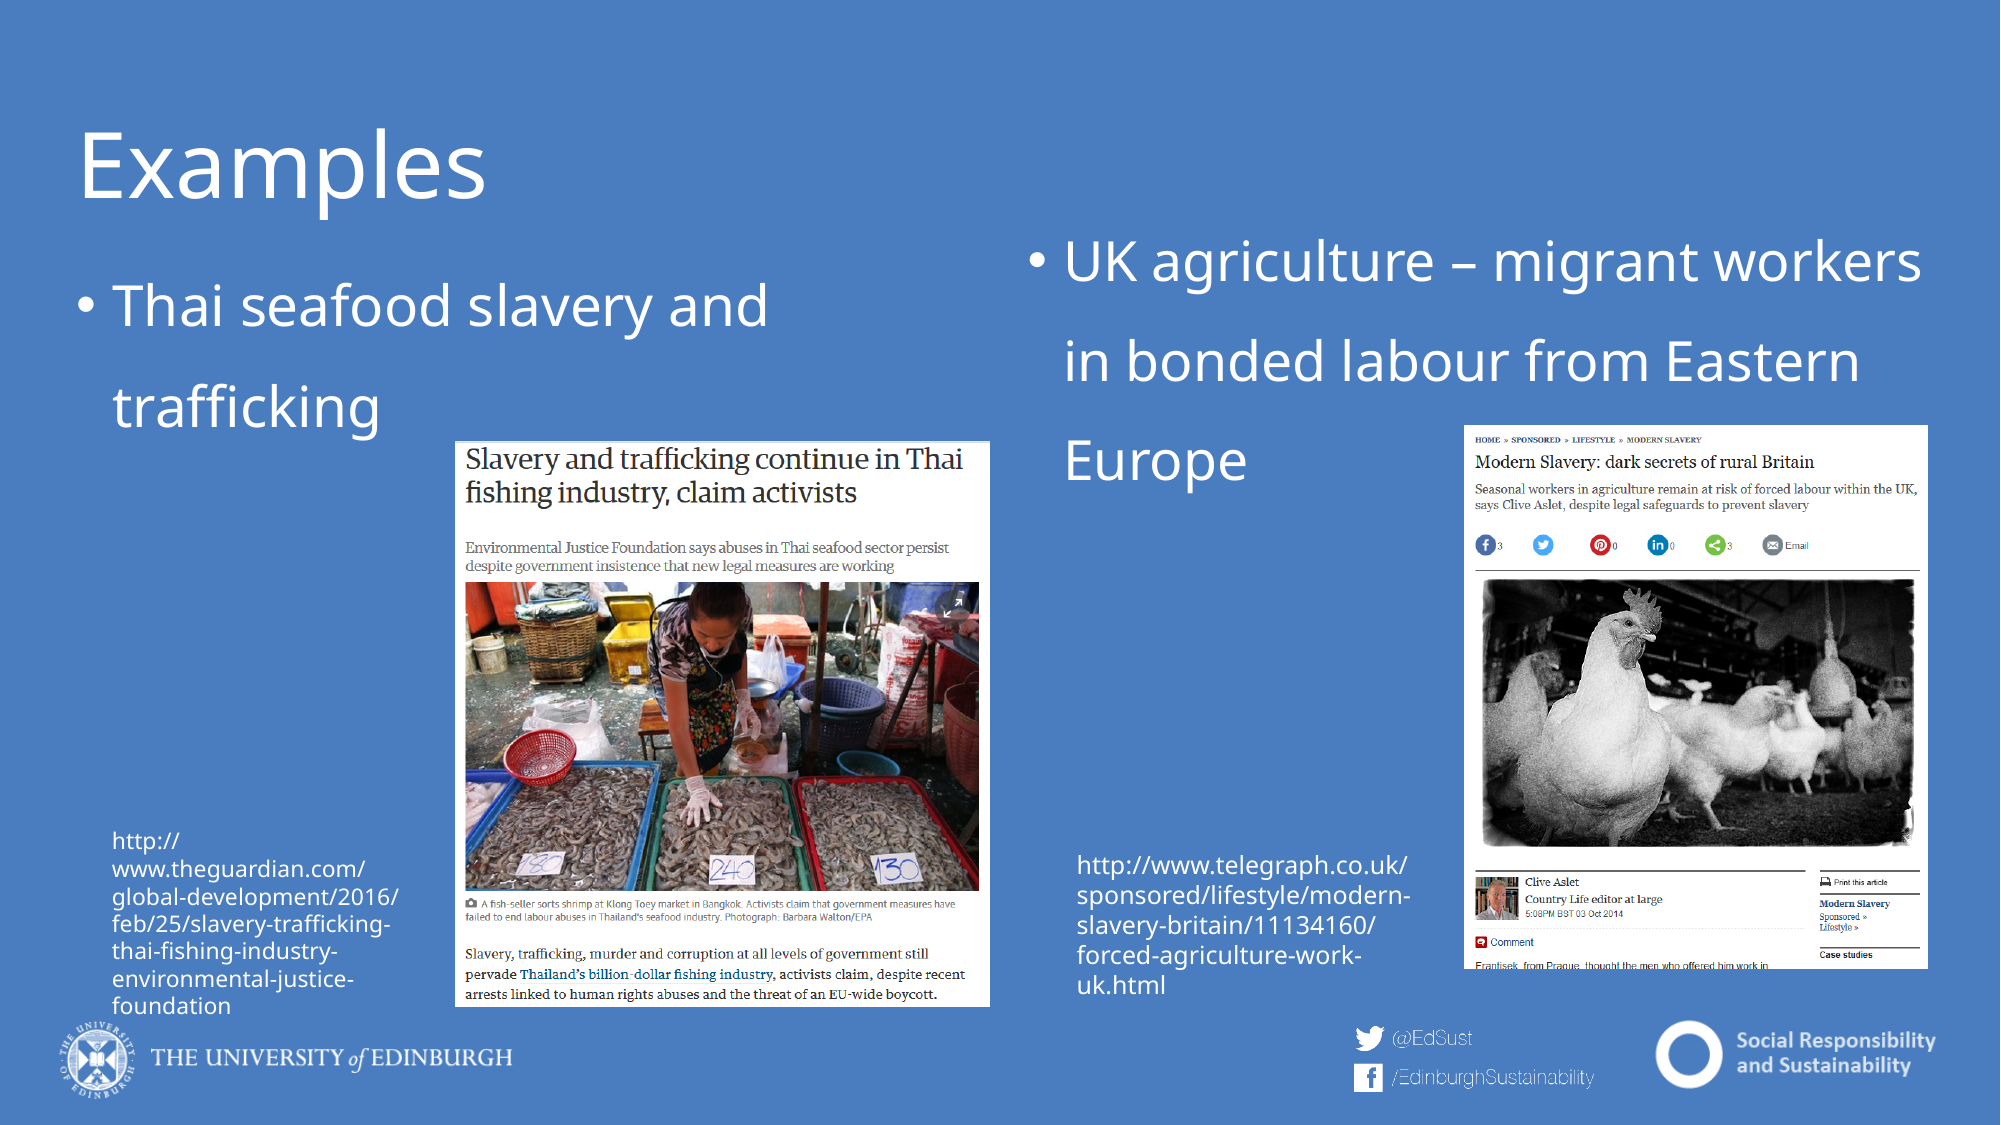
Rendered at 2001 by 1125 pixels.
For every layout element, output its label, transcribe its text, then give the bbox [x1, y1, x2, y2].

text_box http://www.telegraph.co.uk/sponsored/lifestyle/modern-slavery-britain/11134160/forced-agriculture-work-uk.html [1061, 842, 1449, 1007]
picture [455, 441, 990, 1007]
picture [1464, 424, 1928, 969]
list UK agriculture – migrant workers in bonded labour from Eastern Europe [1012, 185, 1943, 502]
list Thai seafood slavery and trafficking [61, 228, 988, 449]
picture [1354, 1026, 1594, 1092]
picture [54, 1021, 516, 1099]
title Examples [61, 59, 1943, 278]
picture [1648, 1014, 1943, 1092]
text_box http://www.theguardian.com/global-development/2016/feb/25/slavery-trafficking-thai-fishing-industry-environmental-justice-foundation [97, 819, 437, 1027]
